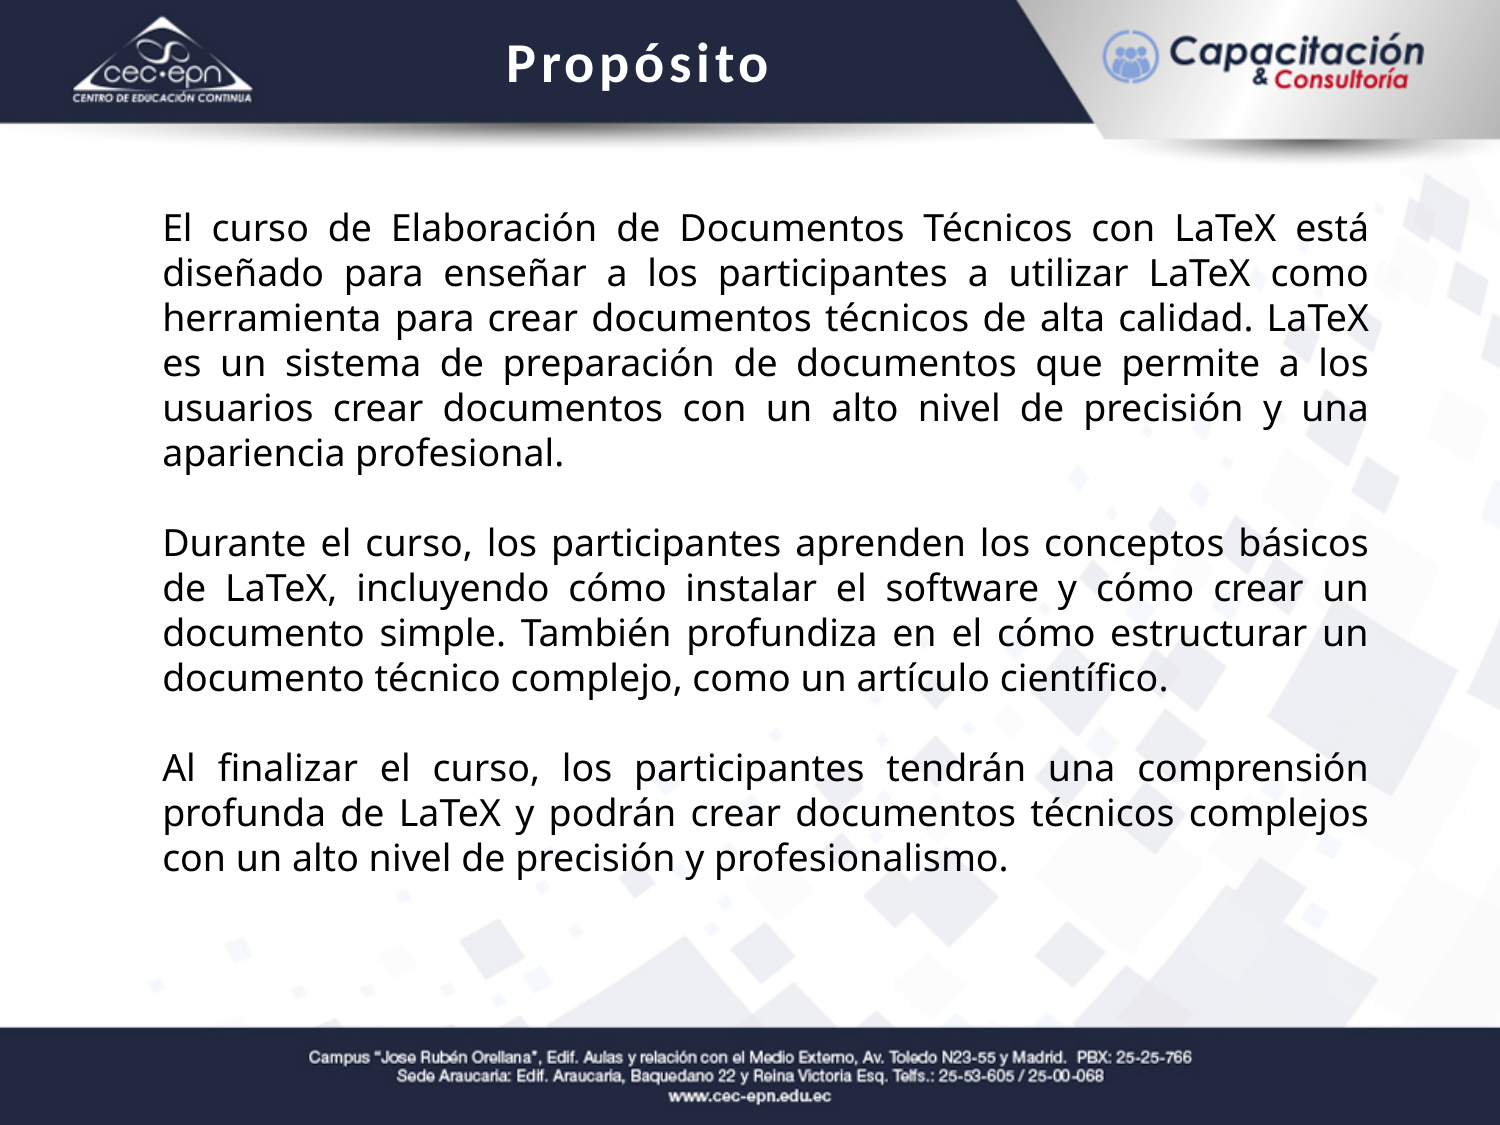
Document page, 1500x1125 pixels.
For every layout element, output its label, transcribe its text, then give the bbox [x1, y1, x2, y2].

text_box El curso de Elaboración de Documentos Técnicos con LaTeX está diseñado para enseñar a los participantes a utilizar LaTeX como herramienta para crear documentos técnicos de alta calidad. LaTeX es un sistema de preparación de documentos que permite a los usuarios crear documentos con un alto nivel de precisión y una apariencia profesional. Durante el curso, los participantes aprenden los conceptos básicos de LaTeX, incluyendo cómo instalar el software y cómo crear un documento simple. También profundiza en el cómo estructurar un documento técnico complejo, como un artículo científico. Al finalizar el curso, los participantes tendrán una comprensión profunda de LaTeX y podrán crear documentos técnicos complejos con un alto nivel de precisión y profesionalismo. [147, 196, 1385, 886]
picture [0, 0, 1500, 1125]
text_box Propósito [253, 19, 1022, 102]
